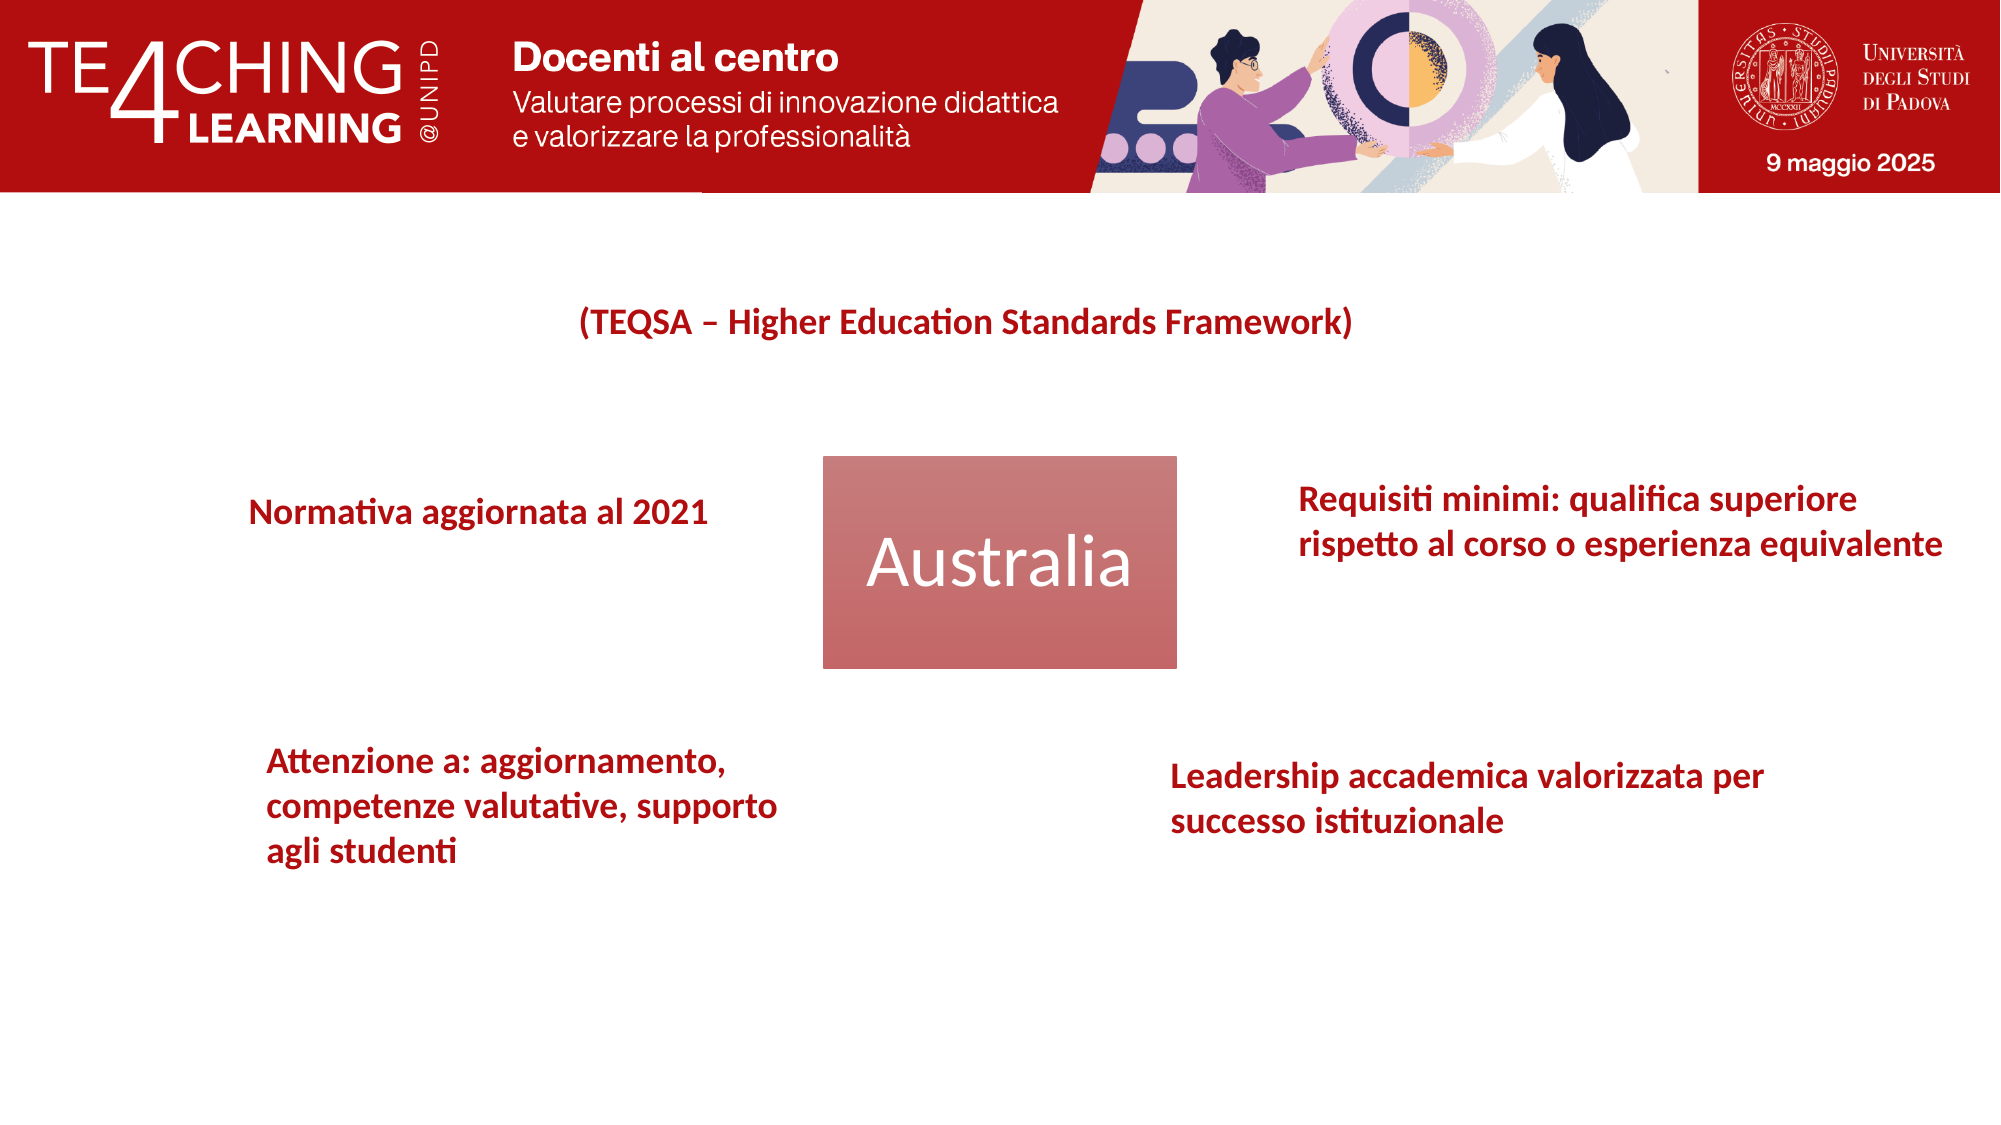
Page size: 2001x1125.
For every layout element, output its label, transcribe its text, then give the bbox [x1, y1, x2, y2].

text_box Leadership accademica valorizzata per successo istituzionale [1155, 743, 1792, 849]
picture [24, 35, 443, 149]
text_box Normativa aggiornata al 2021 [233, 479, 734, 540]
picture [508, 0, 2000, 193]
text_box (TEQSA – Higher Education Standards Framework) [563, 289, 1564, 350]
text_box [0, 1, 699, 193]
text_box Attenzione a: aggiornamento, competenze valutative, supporto agli studenti [251, 728, 845, 879]
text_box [823, 456, 1177, 669]
text_box Requisiti minimi: qualifica superiore rispetto al corso o esperienza equivalente [1283, 466, 1978, 572]
